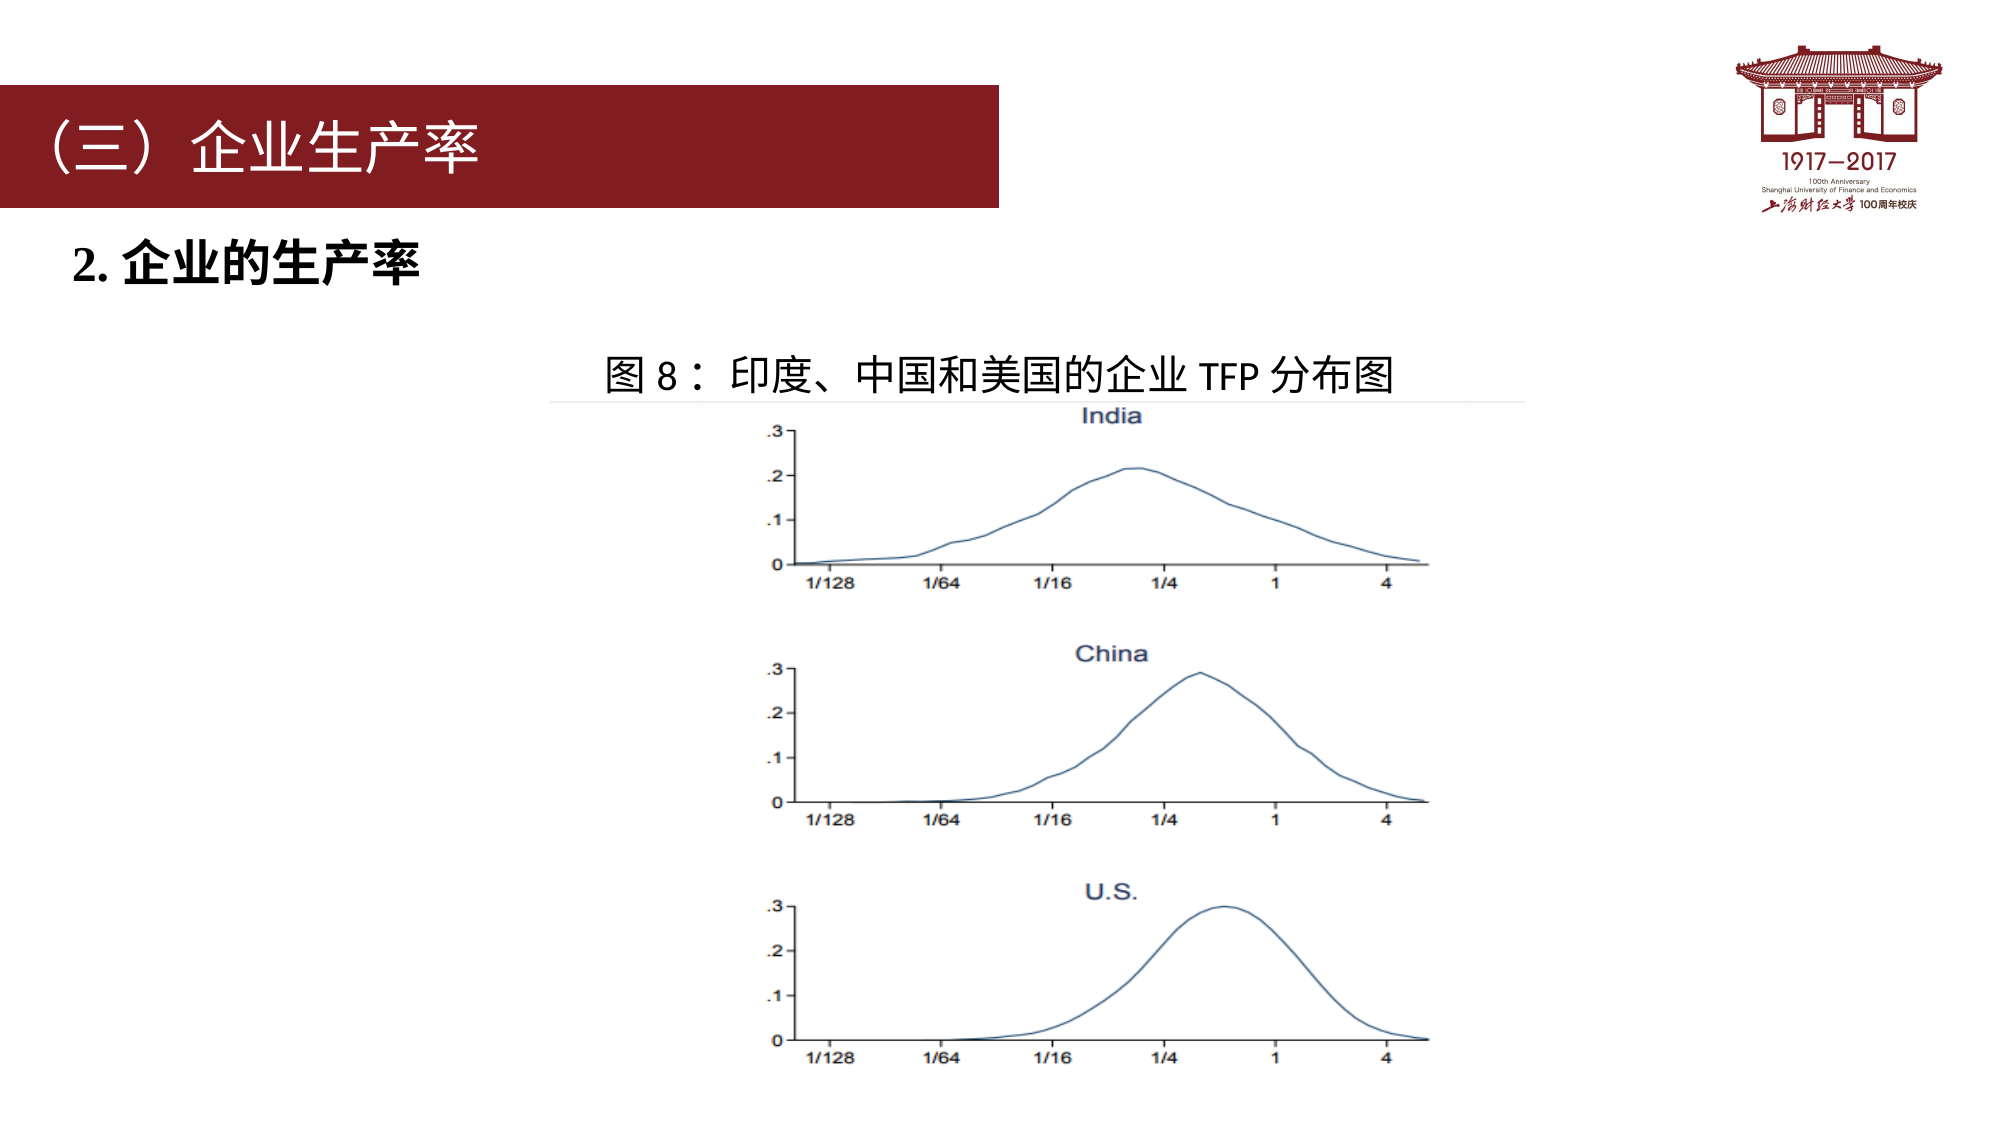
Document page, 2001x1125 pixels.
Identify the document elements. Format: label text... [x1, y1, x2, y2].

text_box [0, 85, 998, 208]
text_box 2.企业的生产率 [57, 223, 1975, 659]
list 图8：印度、中国和美国的企业TFP分布图 [137, 316, 1863, 1086]
picture [1675, 11, 2001, 236]
picture [550, 401, 1525, 1086]
